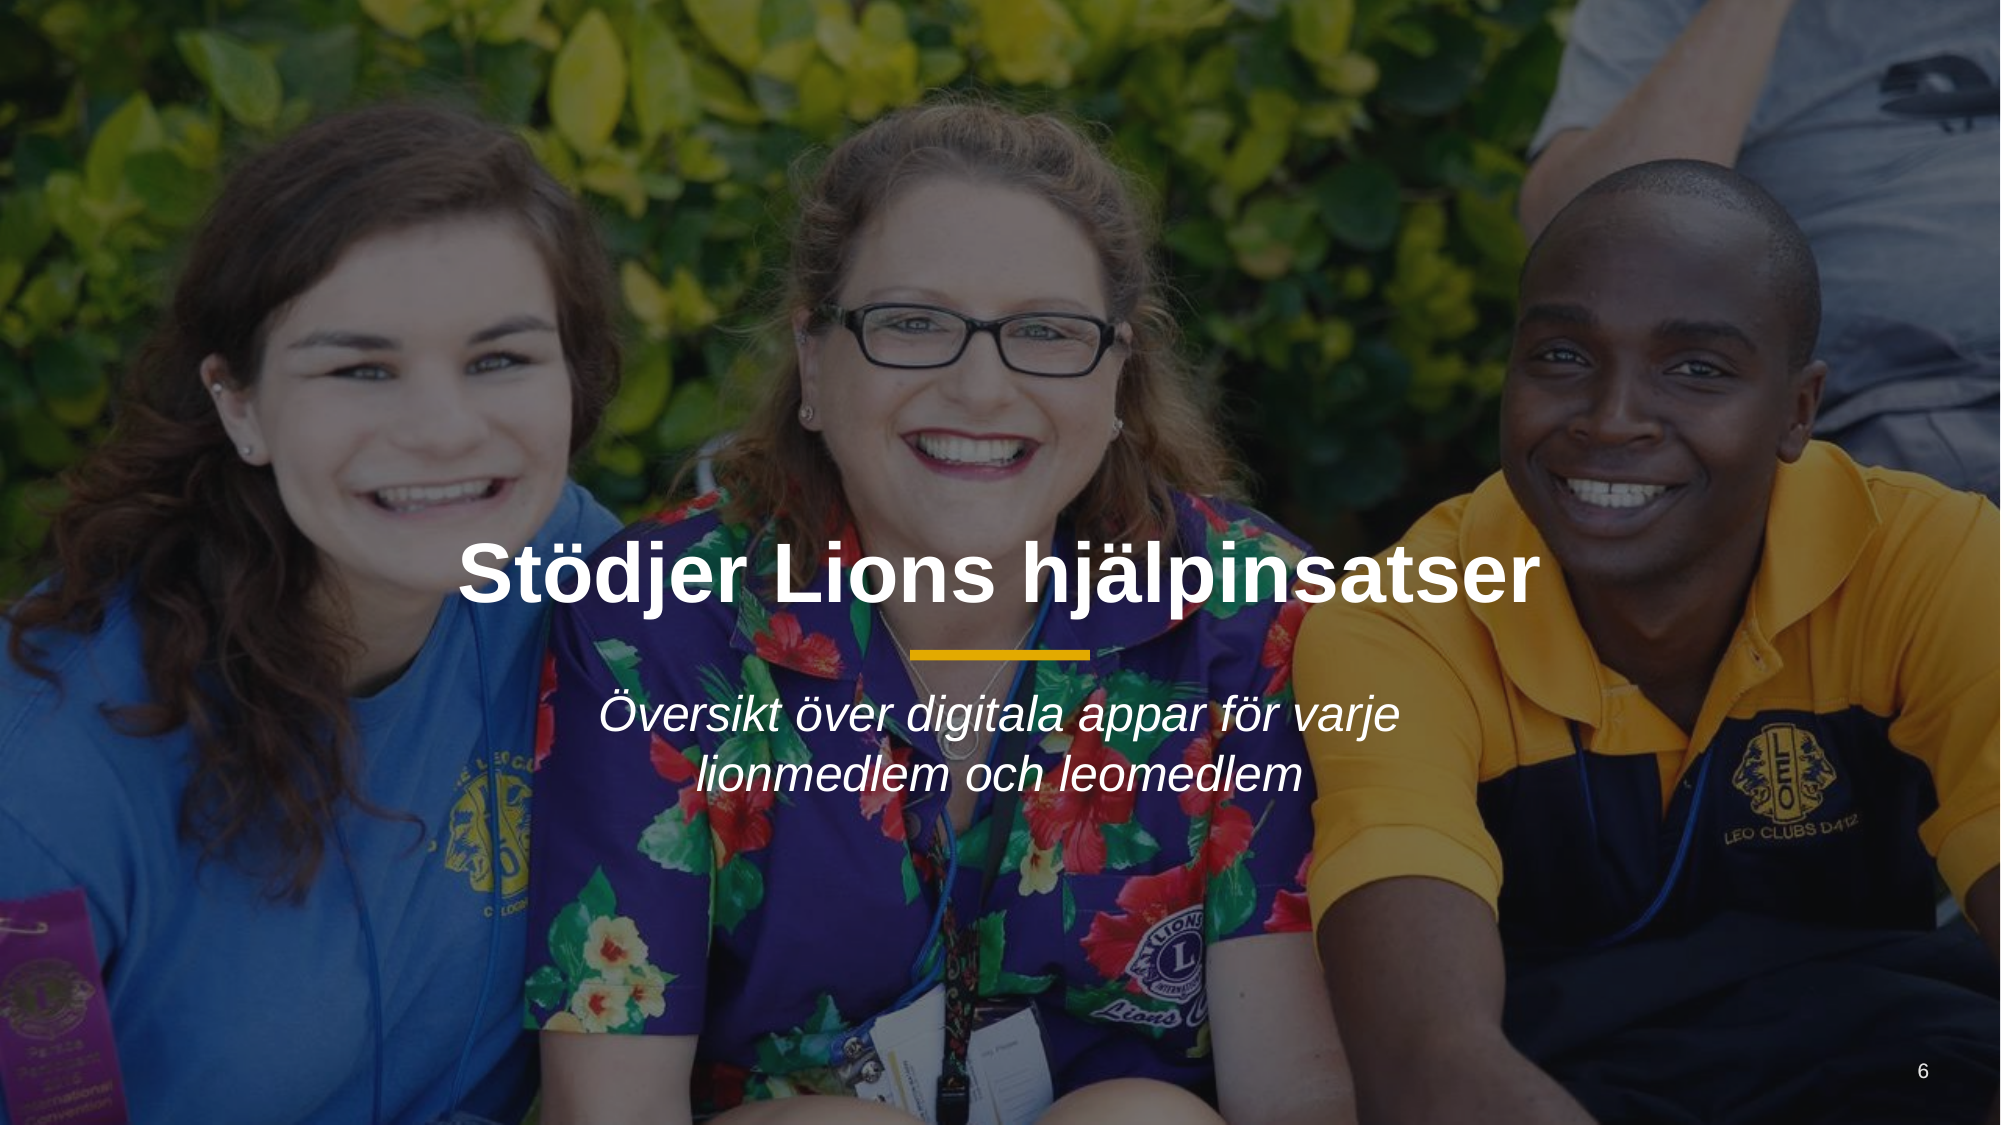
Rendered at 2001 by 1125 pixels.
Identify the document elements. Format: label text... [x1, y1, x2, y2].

text_box [0, 0, 2000, 1125]
text_box Översikt över digitala appar för varje lionmedlem och leomedlem [517, 704, 1483, 778]
list Stödjer Lions hjälpinsatser [392, 532, 1608, 606]
